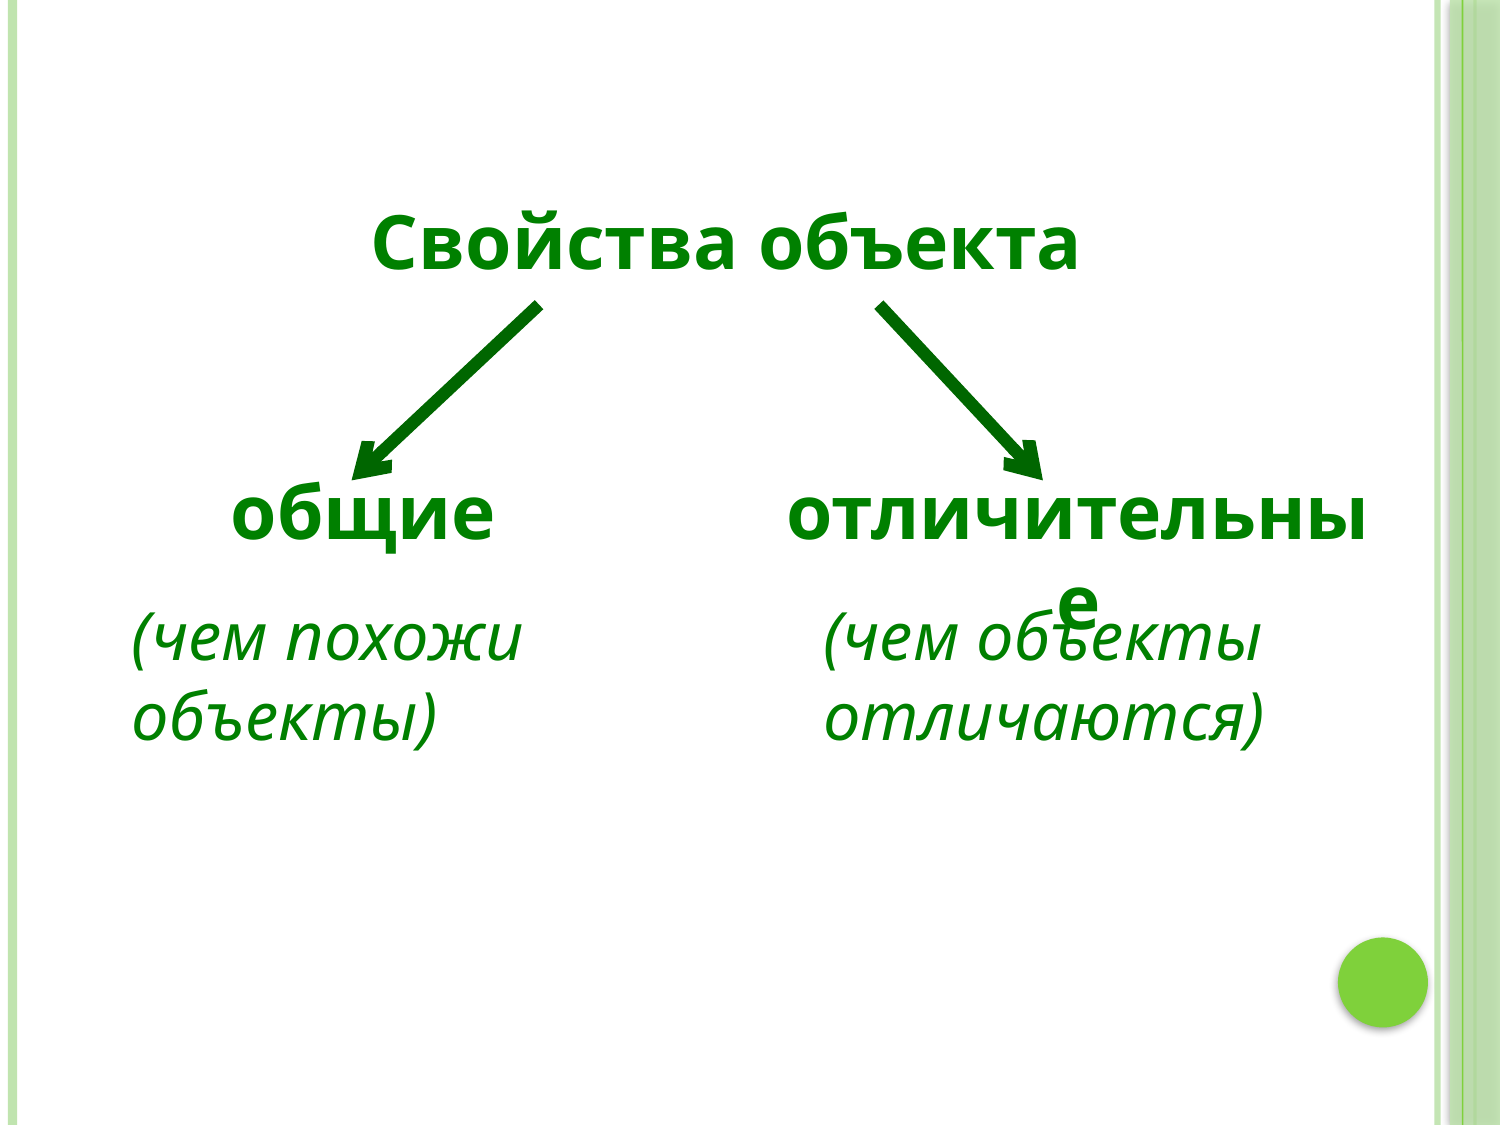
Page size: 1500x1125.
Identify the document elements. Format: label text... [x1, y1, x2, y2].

text_box общие [35, 456, 692, 562]
text_box Свойства объекта [0, 187, 1453, 293]
text_box (чем похожи объекты) [117, 585, 598, 761]
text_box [872, 309, 1050, 476]
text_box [351, 304, 540, 481]
text_box (чем объекты отличаются) [808, 585, 1360, 761]
text_box отличительные [750, 456, 1407, 652]
